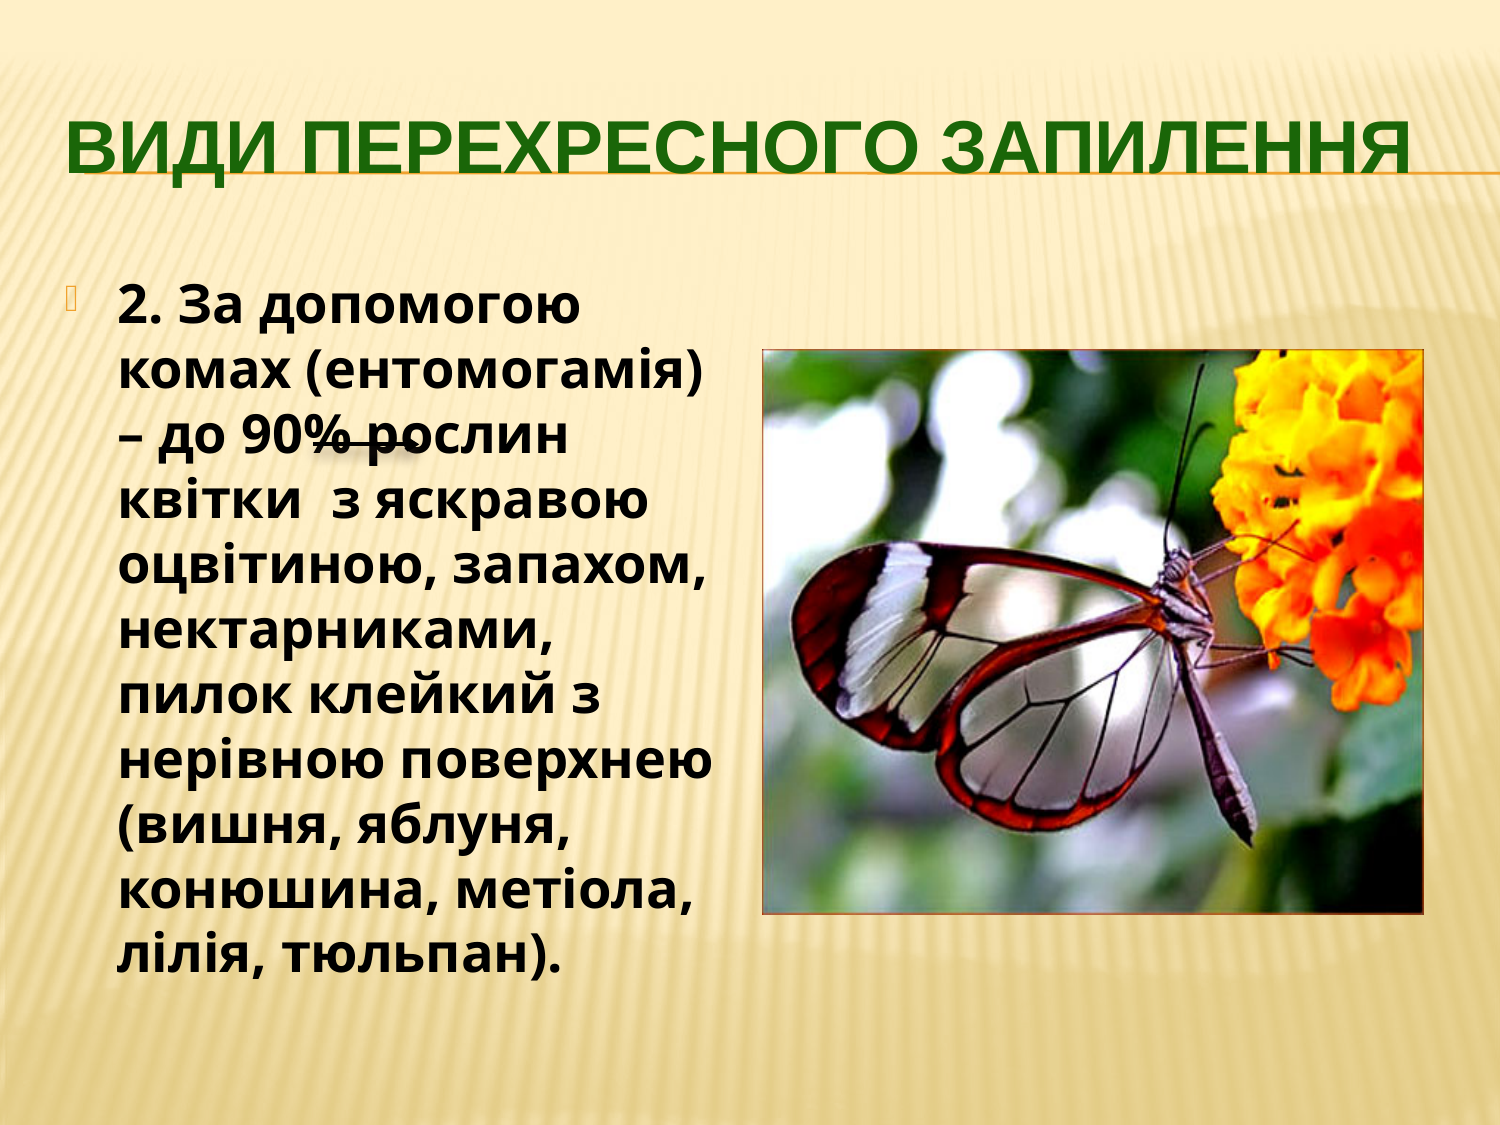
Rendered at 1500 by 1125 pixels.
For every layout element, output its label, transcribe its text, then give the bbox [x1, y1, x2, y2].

title Види перехресного Запилення [49, 75, 1475, 213]
list 2. За допомогою комах (ентомогамія) – до 90% рослин квітки з яскравою оцвітиною, запахом, нектарниками, пилок клейкий з нерівною поверхнею (вишня, яблуня, конюшина, метіола, лілія, тюльпан). [50, 262, 738, 1038]
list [762, 349, 1424, 915]
